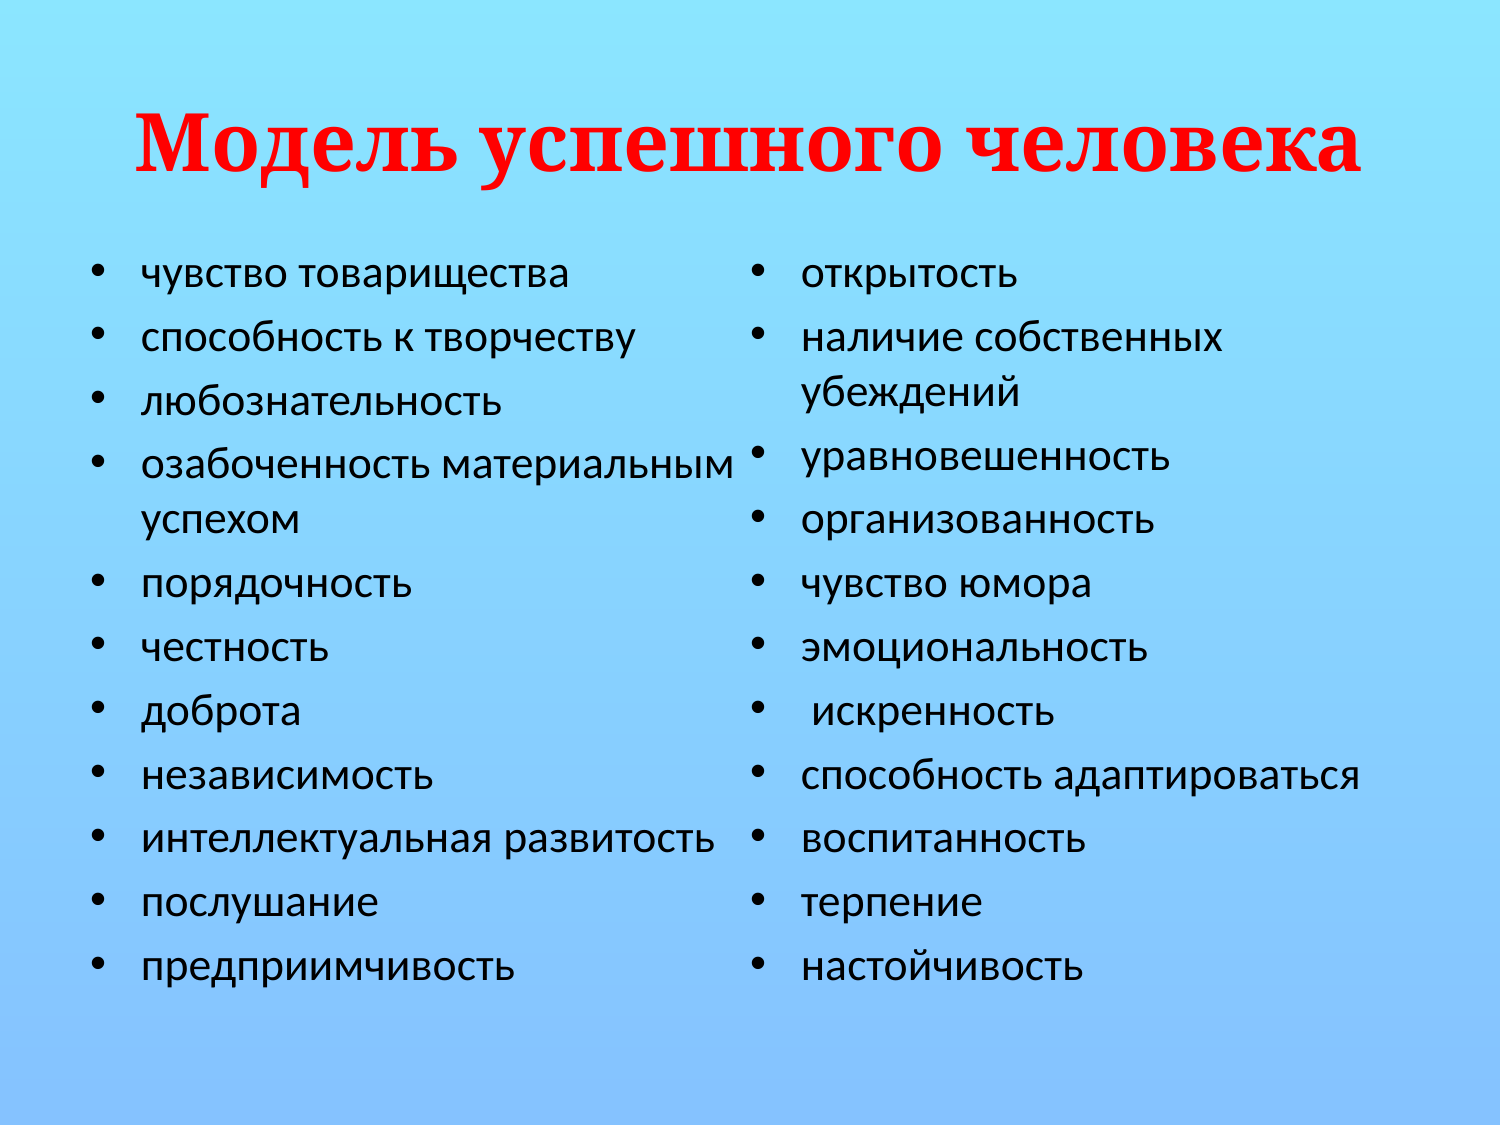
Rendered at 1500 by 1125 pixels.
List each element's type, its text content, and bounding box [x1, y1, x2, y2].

title Модель успешного человека [75, 45, 1425, 233]
list чувство товарищества способность к творчеству любознательность озабоченность материальным успехом порядочность честность доброта независимость интеллектуальная развитость послушание предприимчивость открытость наличие собственных убеждений уравновешенность организованность чувство юмора эмоциональность искренность способность адаптироваться воспитанность терпение настойчивость [75, 234, 1425, 1005]
